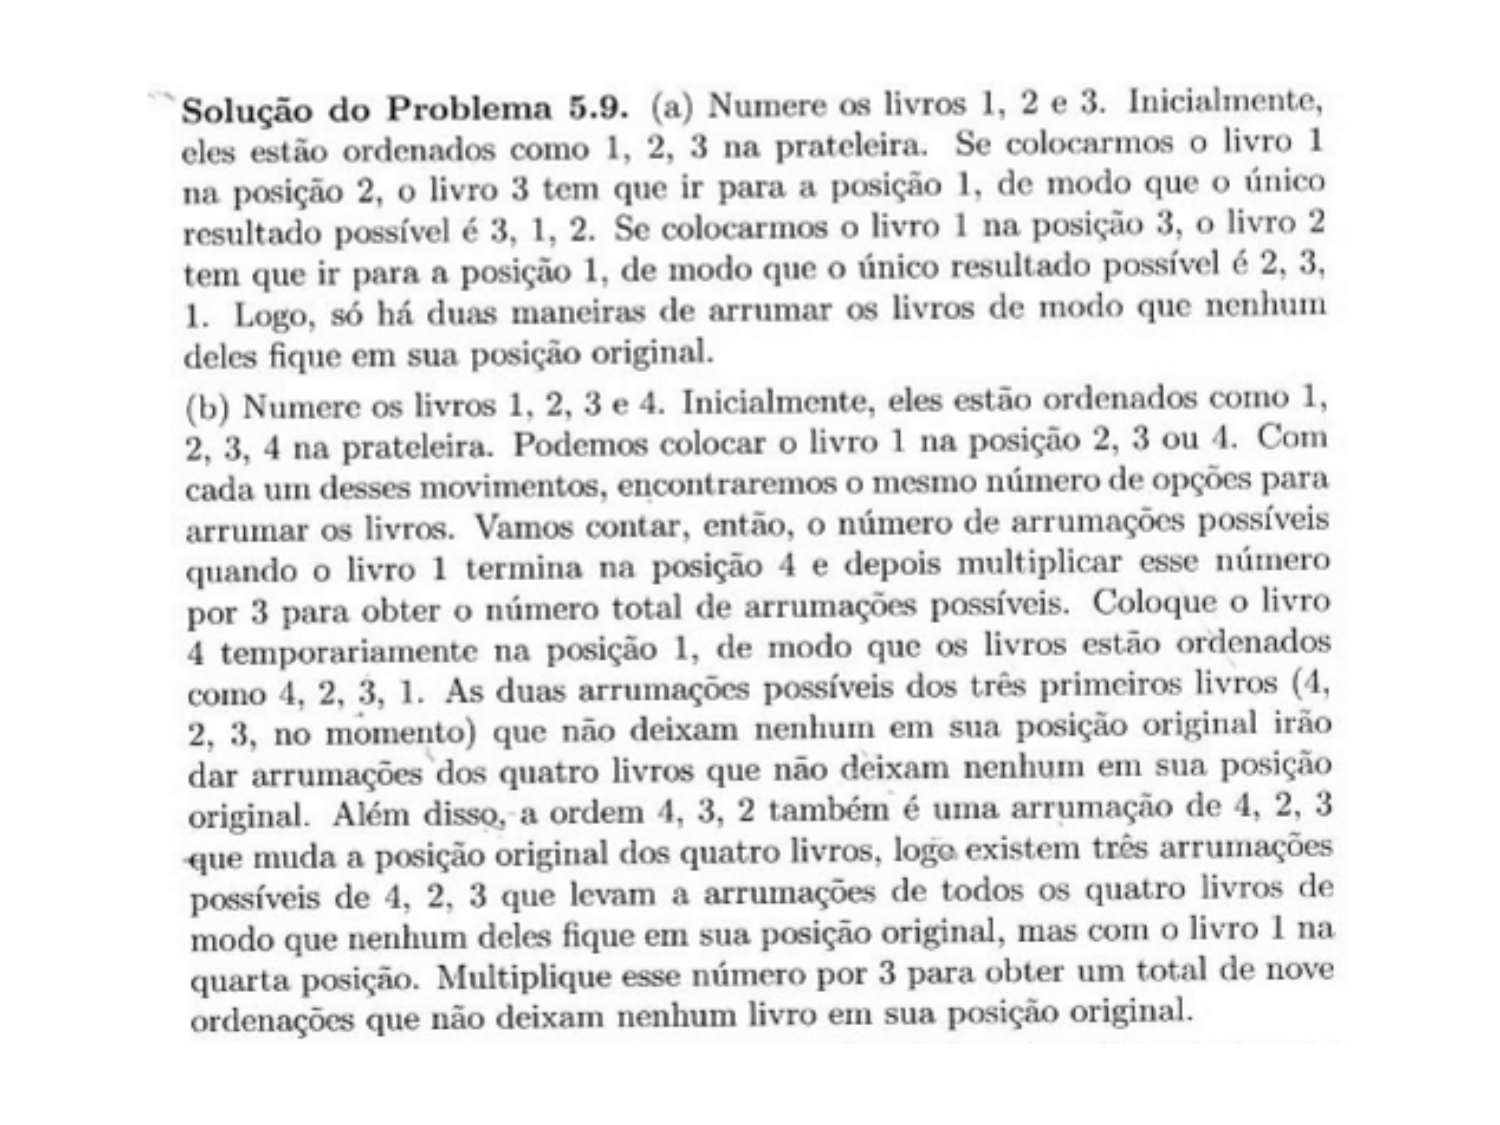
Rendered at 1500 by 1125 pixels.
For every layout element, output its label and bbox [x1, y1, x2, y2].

picture [147, 81, 1353, 1044]
